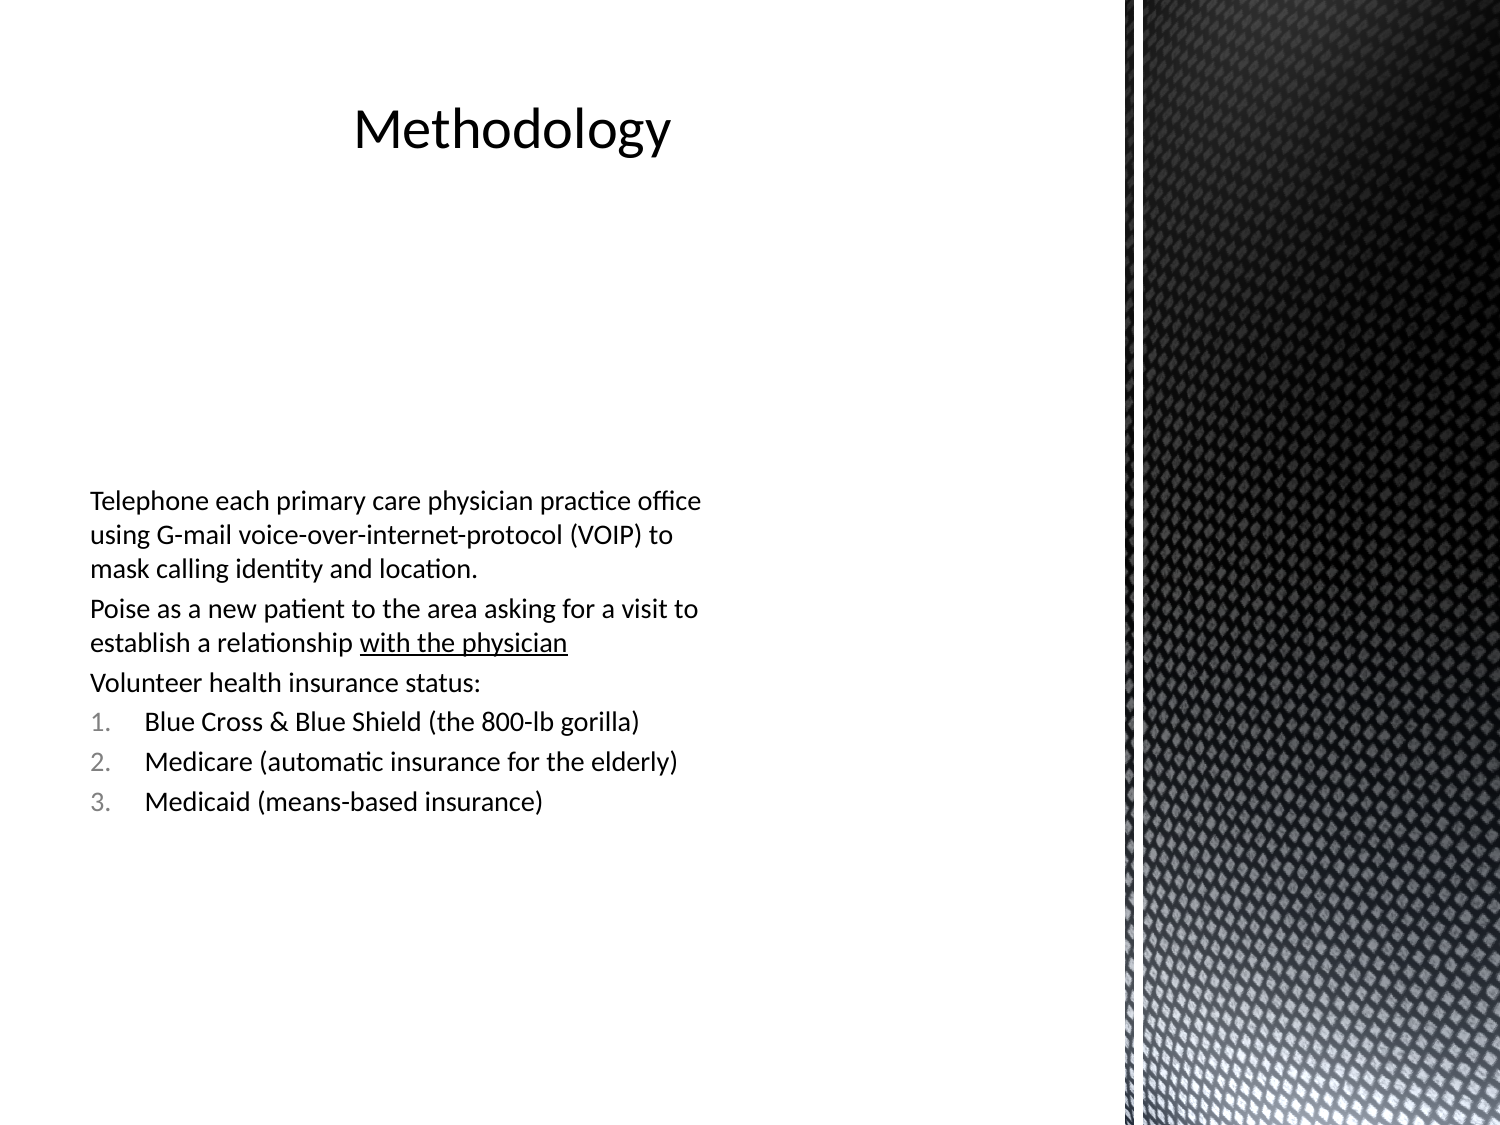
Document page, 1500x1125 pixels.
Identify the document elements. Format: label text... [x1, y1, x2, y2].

title Methodology [249, 62, 775, 238]
list Telephone each primary care physician practice office using G-mail voice-over-internet-protocol (VOIP) to mask calling identity and location. Poise as a new patient to the area asking for a visit to establish a relationship with the physician Volunteer health insurance status: Blue Cross & Blue Shield (the 800-lb gorilla) Medicare (automatic insurance for the elderly) Medicaid (means-based insurance) [75, 474, 750, 827]
picture [1125, 0, 1500, 1125]
